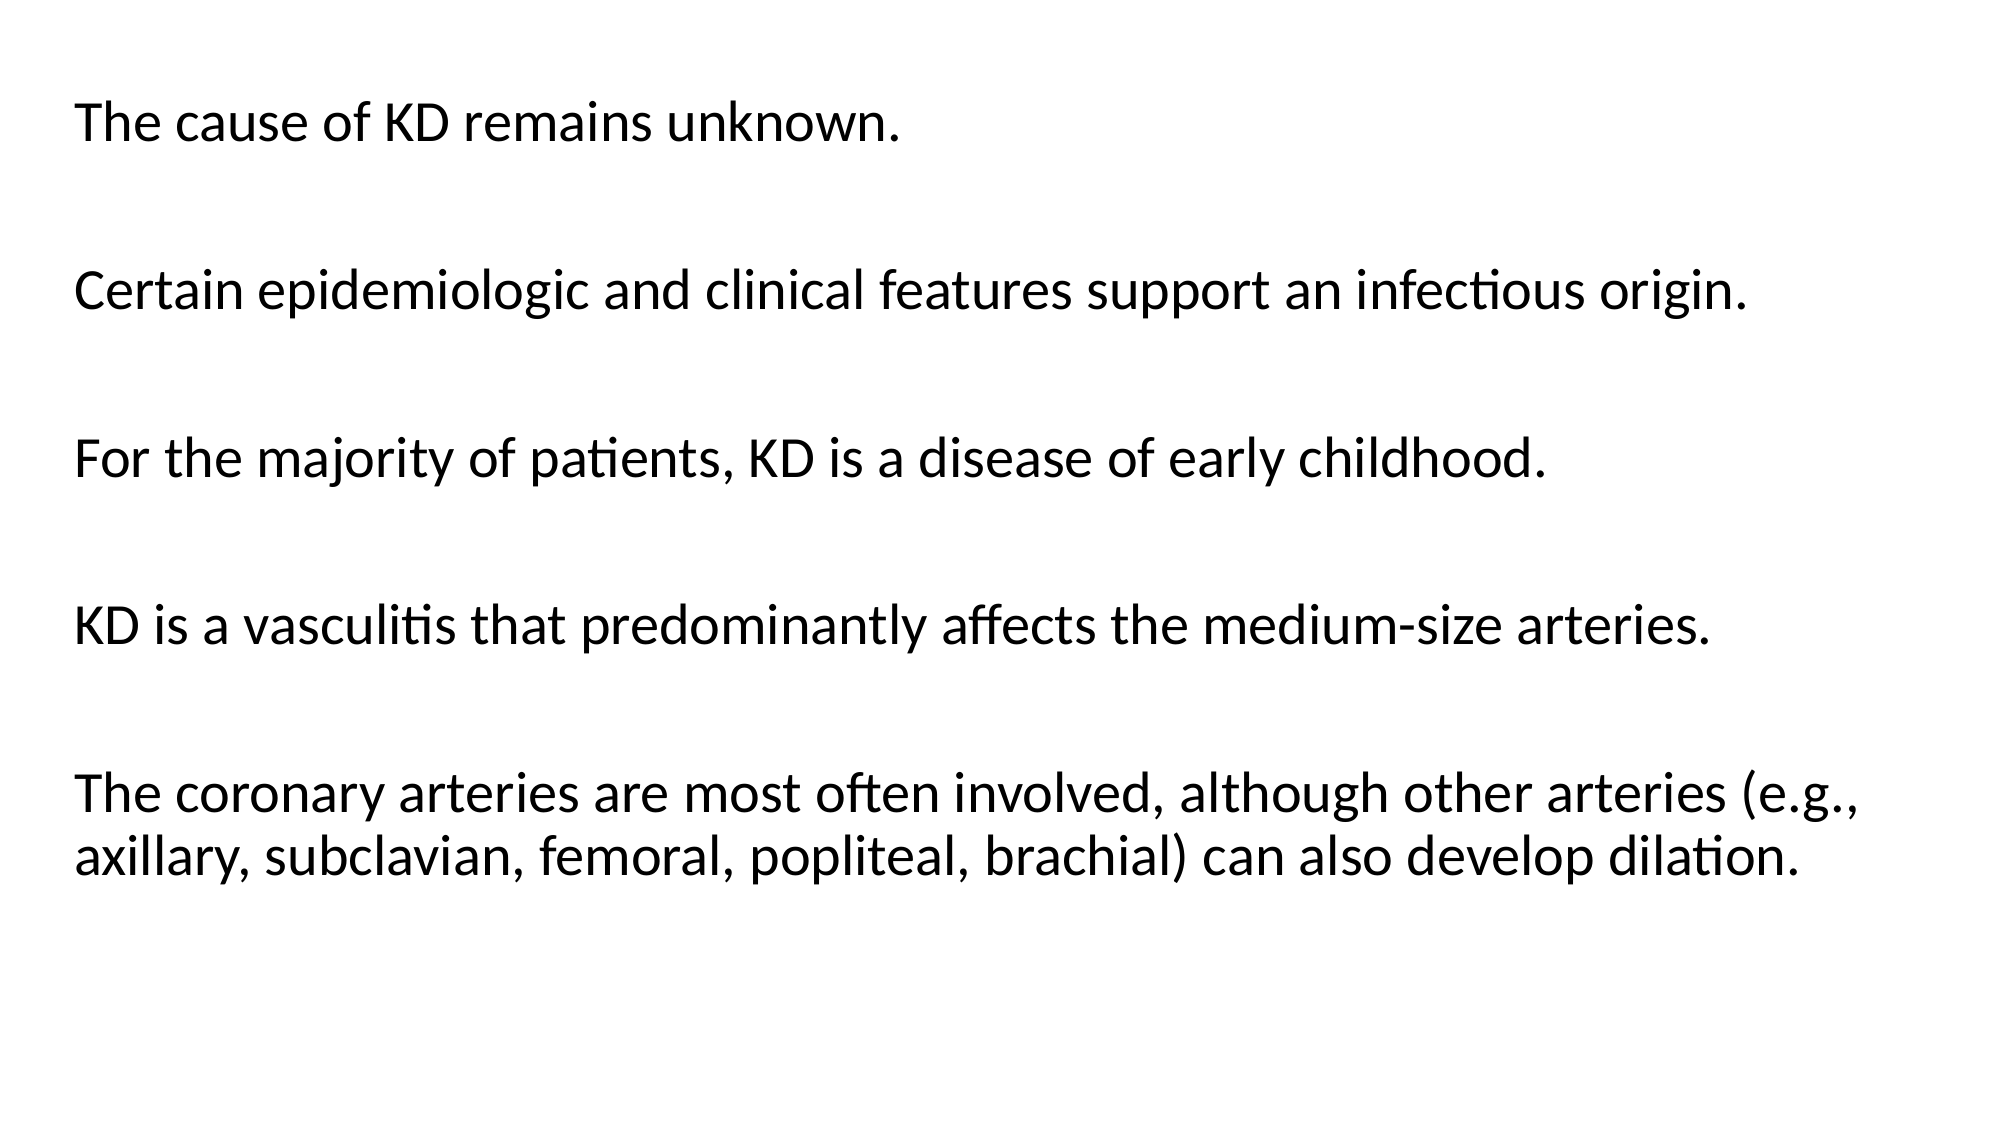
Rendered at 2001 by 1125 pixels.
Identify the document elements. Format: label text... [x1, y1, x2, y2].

list The cause of KD remains unknown. Certain epidemiologic and clinical features support an infectious origin. For the majority of patients, KD is a disease of early childhood. KD is a vasculitis that predominantly affects the medium-size arteries. The coronary arteries are most often involved, although other arteries (e.g., axillary, subclavian, femoral, popliteal, brachial) can also develop dilation. [59, 84, 1955, 1014]
